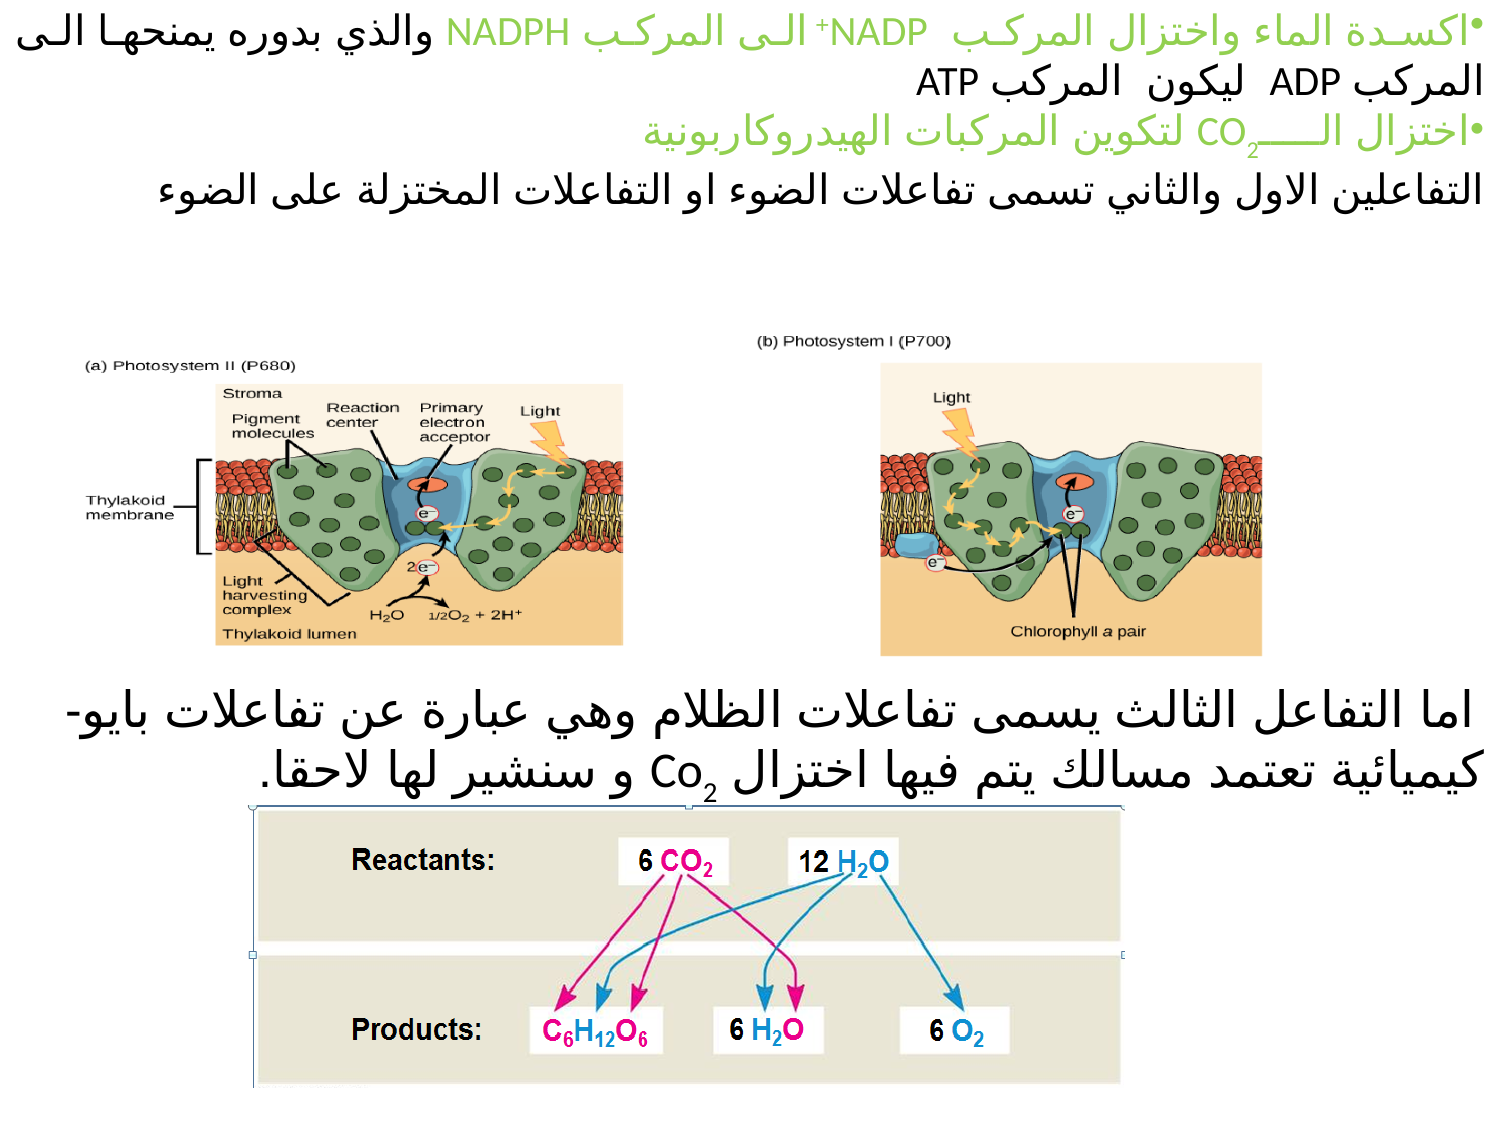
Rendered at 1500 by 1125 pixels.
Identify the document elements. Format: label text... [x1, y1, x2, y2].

picture [49, 347, 663, 663]
picture [242, 804, 1126, 1088]
text_box اكسدة الماء واختزال المركب NADP+ الى المركب NADPH والذي بدوره يمنحها الى المركب ADP ليكون المركب ATP اختزال الـــــCO2 لتكوين المركبات الهيدروكاربونية التفاعلين الاول والثاني تسمى تفاعلات الضوء او التفاعلات المختزلة على الضوء [0, 75, 1500, 221]
text_box [0, 0, 1500, 75]
text_box اما التفاعل الثالث يسمى تفاعلات الظلام وهي عبارة عن تفاعلات بايو- كيميائية تعتمد مسالك يتم فيها اختزال Co2 و سنشير لها لاحقا. [0, 670, 1500, 862]
picture [724, 323, 1301, 663]
